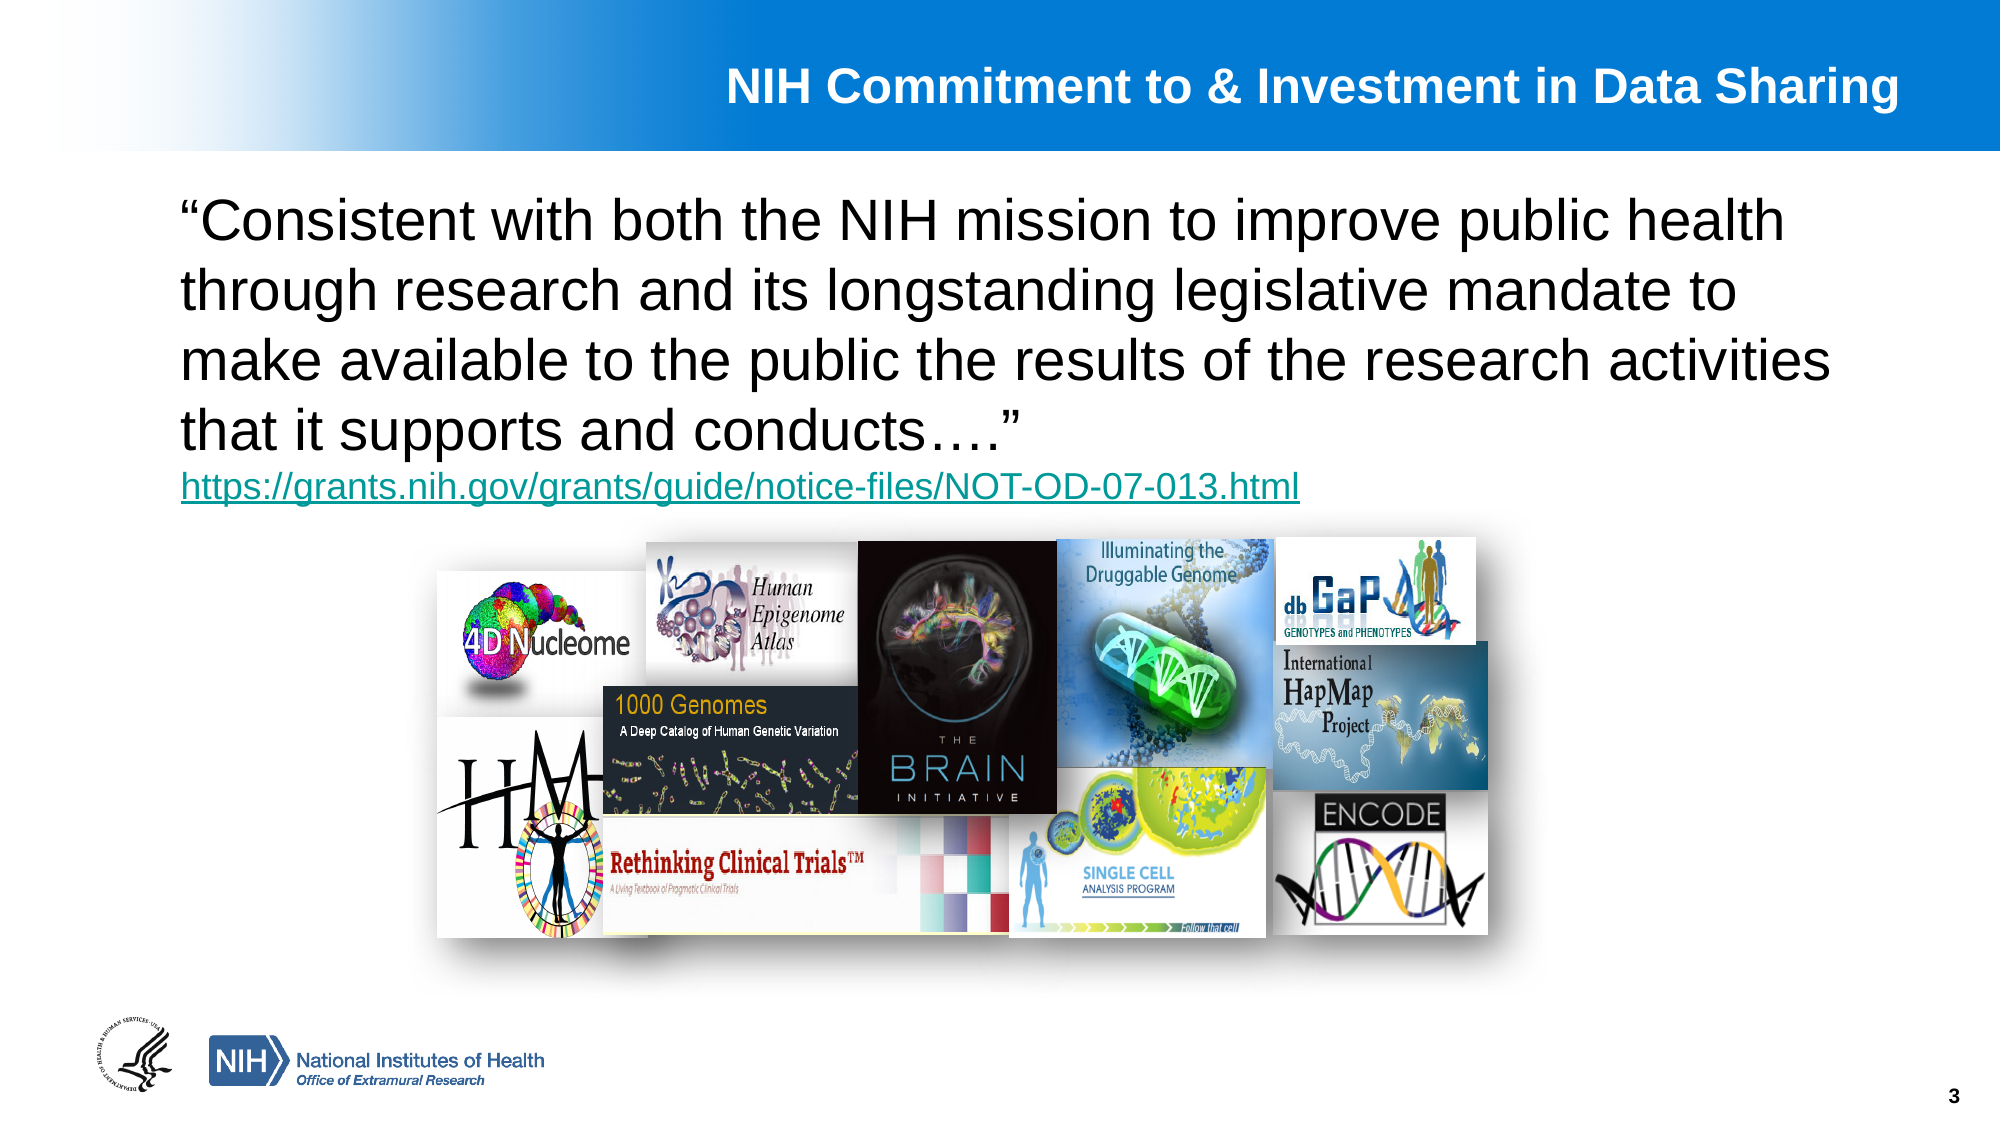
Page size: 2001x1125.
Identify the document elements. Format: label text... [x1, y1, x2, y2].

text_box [437, 537, 1488, 938]
picture [0, 0, 2000, 151]
picture [97, 1017, 173, 1093]
slide_number 3 [1674, 1074, 1975, 1101]
title NIH Commitment to & Investment in Data Sharing [249, 37, 1917, 130]
list “Consistent with both the NIH mission to improve public health through research and its longstanding legislative mandate to make available to the public the results of the research activities that it supports and conducts….” https://grants.nih.gov/grants/guide/notice-files/NOT-OD-07-013.html [99, 174, 1900, 963]
picture [200, 1024, 550, 1093]
